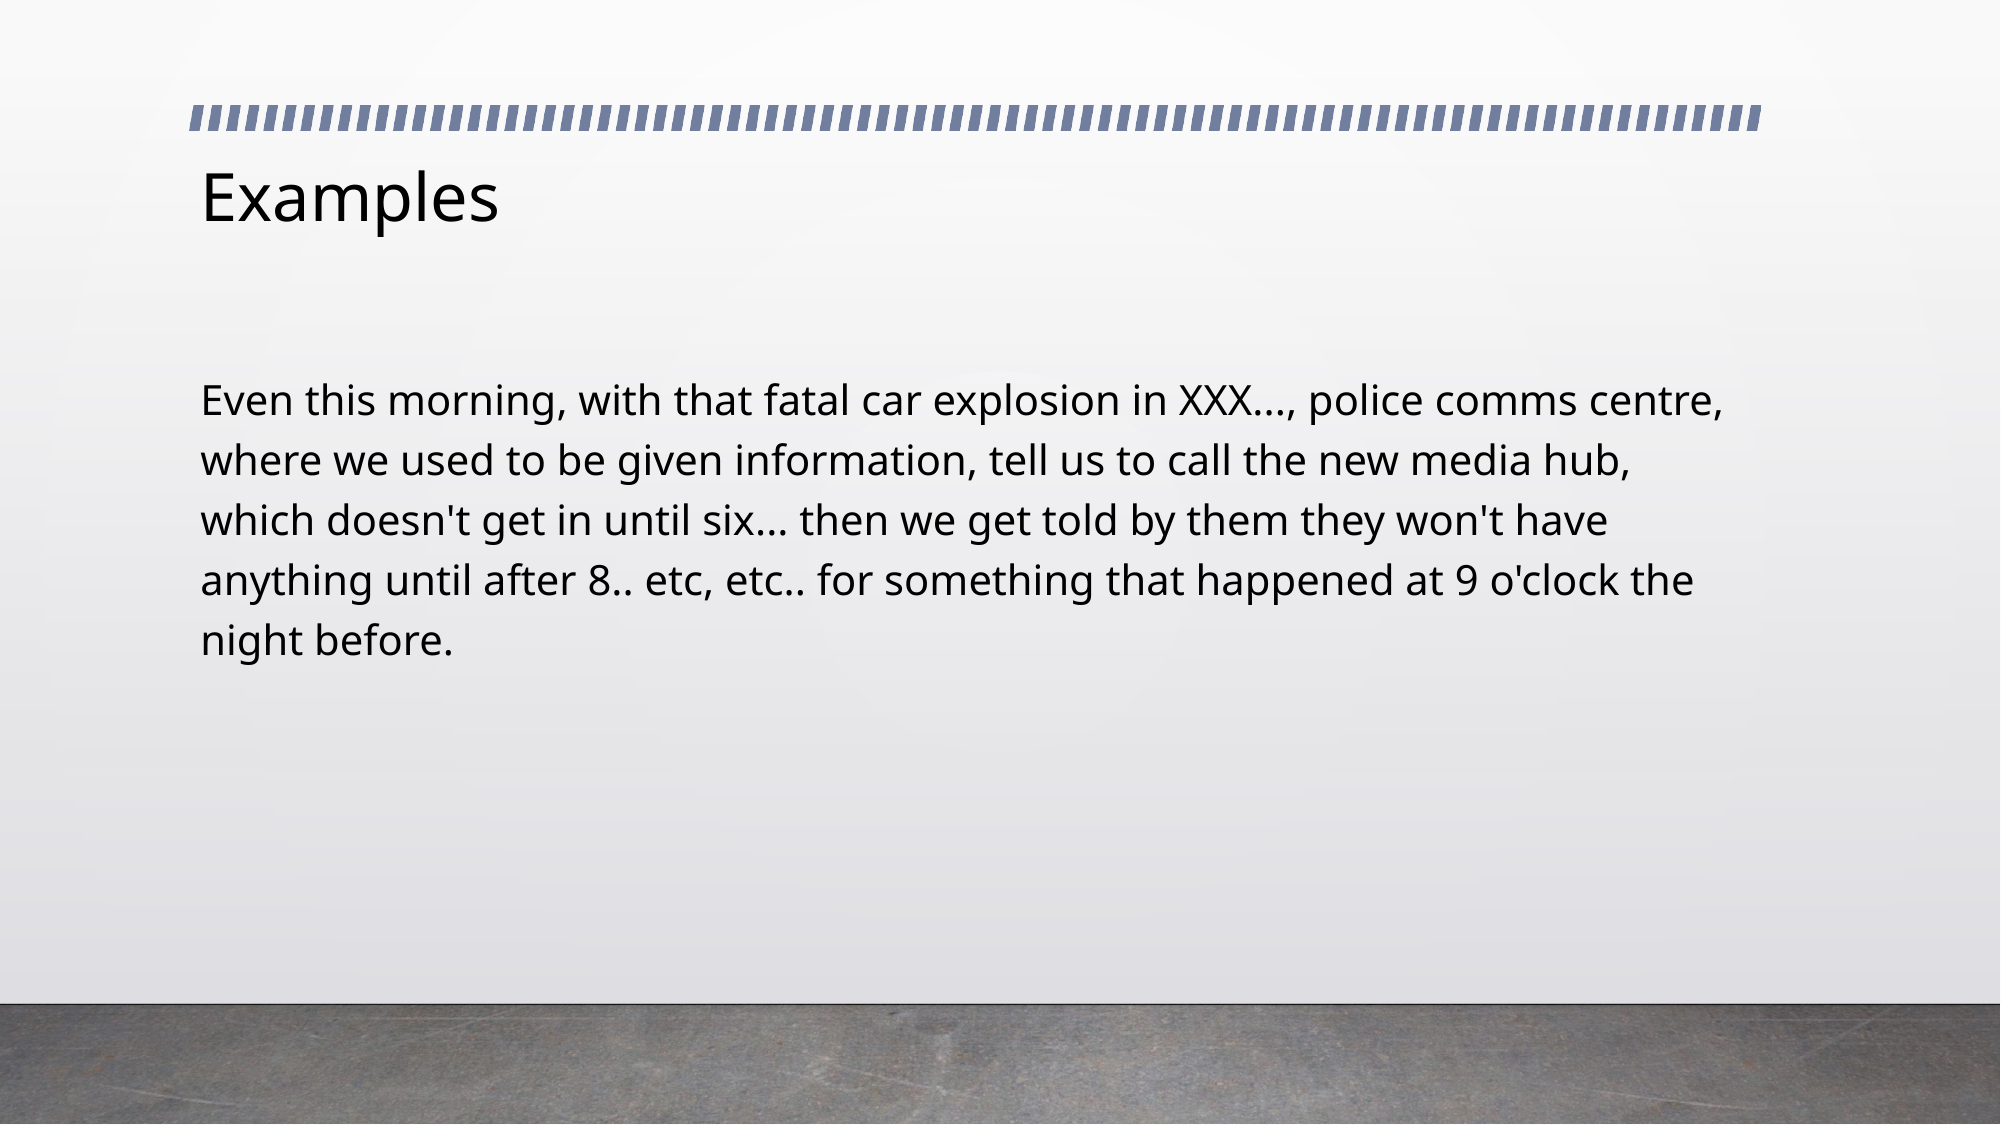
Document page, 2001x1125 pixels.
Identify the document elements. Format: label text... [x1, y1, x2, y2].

title Examples [185, 156, 1761, 329]
list Even this morning, with that fatal car explosion in XXX..., police comms centre, where we used to be given information, tell us to call the new media hub, which doesn't get in until six... then we get told by them they won't have anything until after 8.. etc, etc.. for something that happened at 9 o'clock the night before. [185, 356, 1761, 897]
picture [0, 1004, 2000, 1124]
